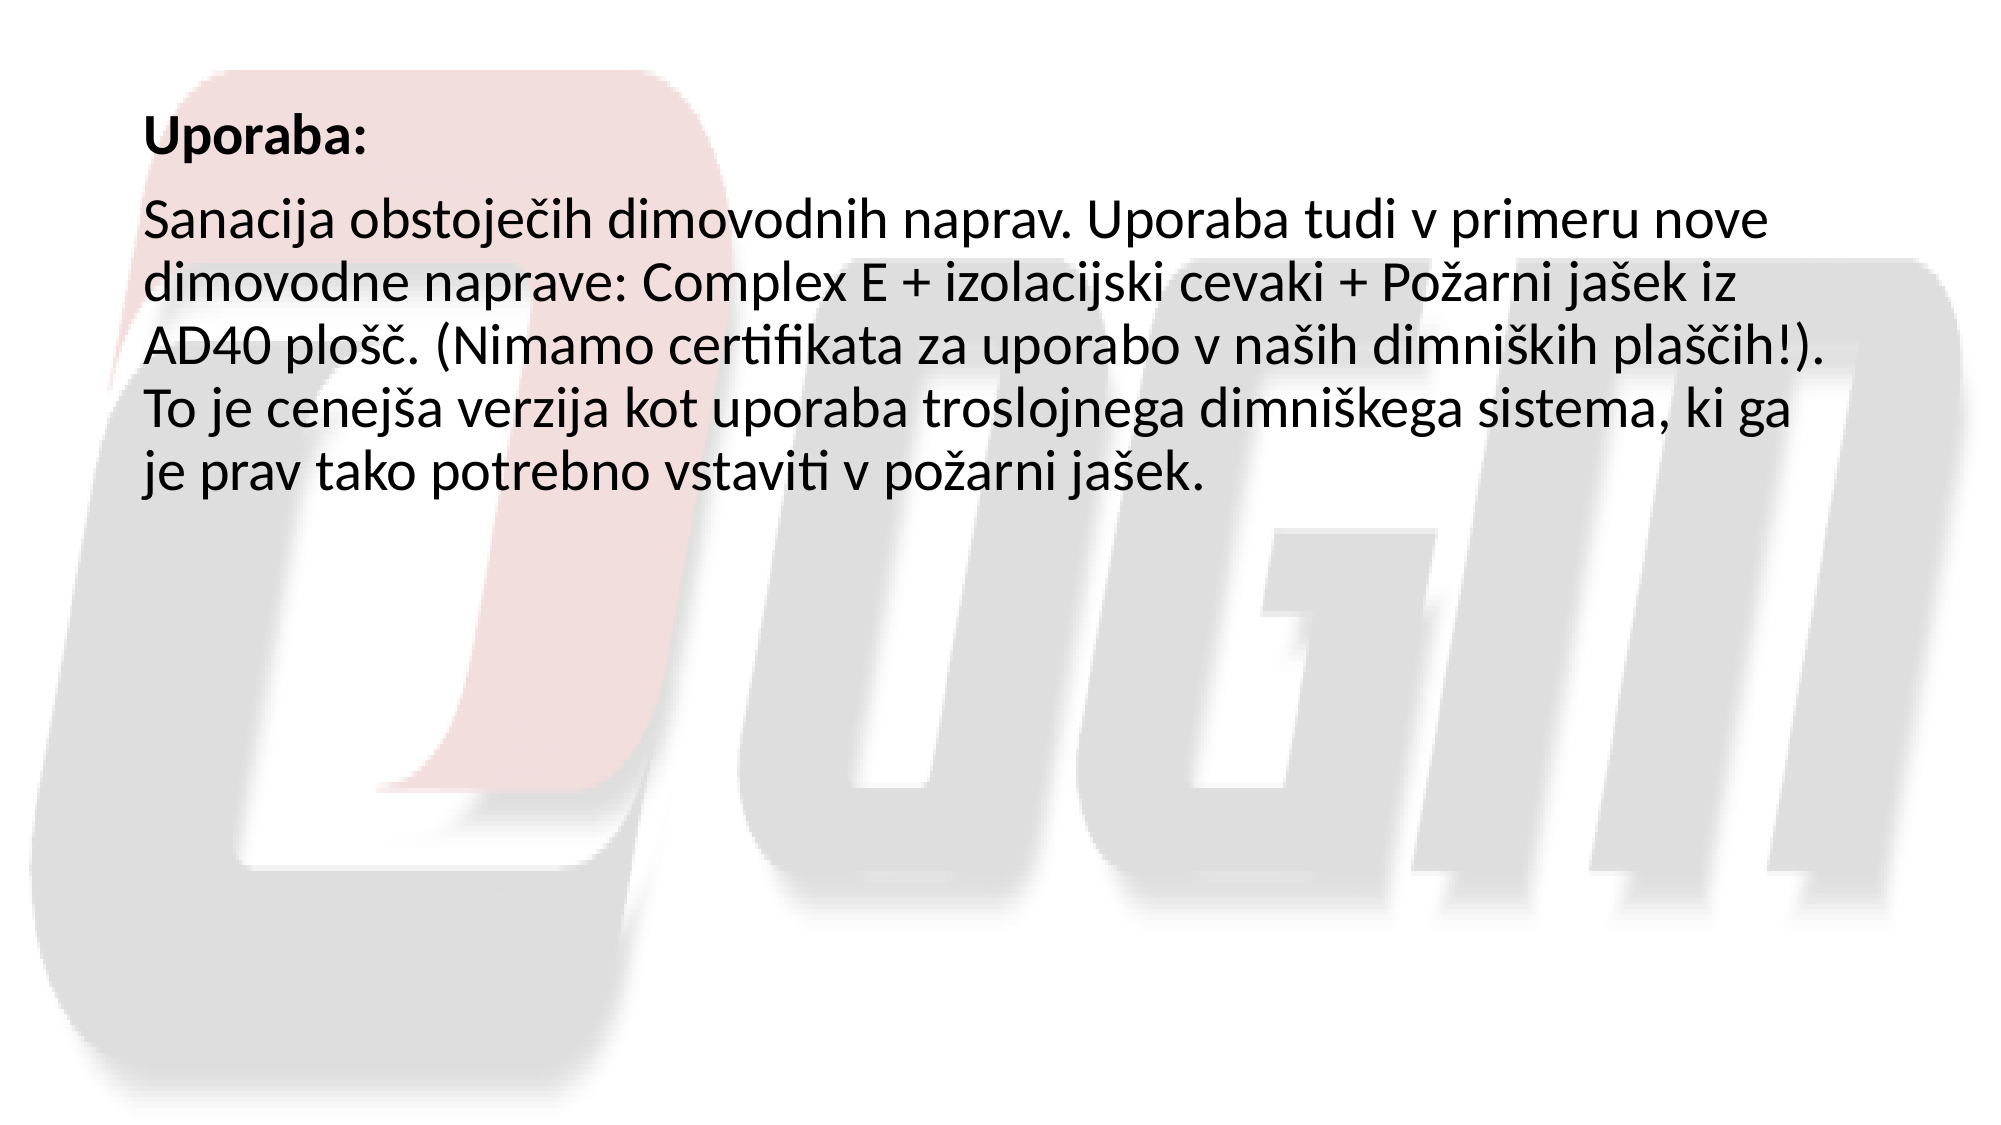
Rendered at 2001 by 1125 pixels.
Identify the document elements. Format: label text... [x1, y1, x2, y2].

list Uporaba: Sanacija obstoječih dimovodnih naprav. Uporaba tudi v primeru nove dimovodne naprave: Complex E + izolacijski cevaki + Požarni jašek iz AD40 plošč. (Nimamo certifikata za uporabo v naših dimniških plaščih!). To je cenejša verzija kot uporaba troslojnega dimniškega sistema, ki ga je prav tako potrebno vstaviti v požarni jašek. [128, 96, 1853, 811]
